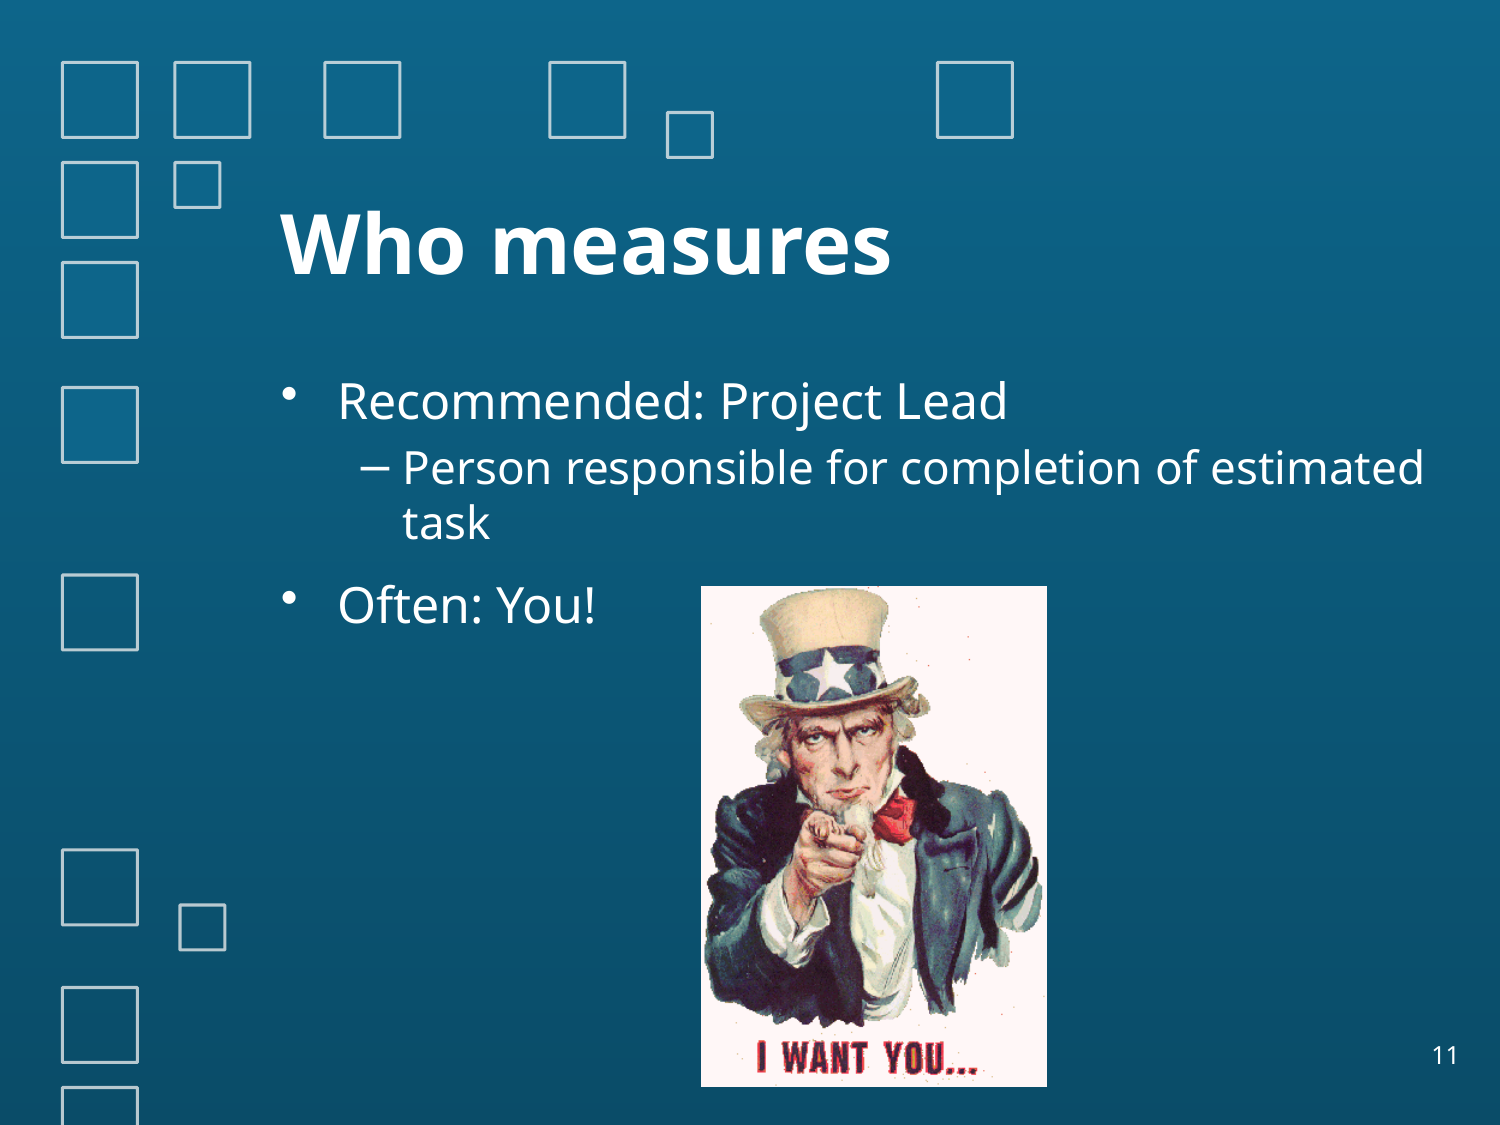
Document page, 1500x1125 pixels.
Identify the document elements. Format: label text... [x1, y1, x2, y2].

slide_number 11 [1162, 1025, 1475, 1088]
picture [701, 585, 1047, 1087]
title Who measures [265, 160, 1354, 299]
list Recommended: Project Lead Person responsible for completion of estimated task Often: You! [265, 361, 1483, 646]
